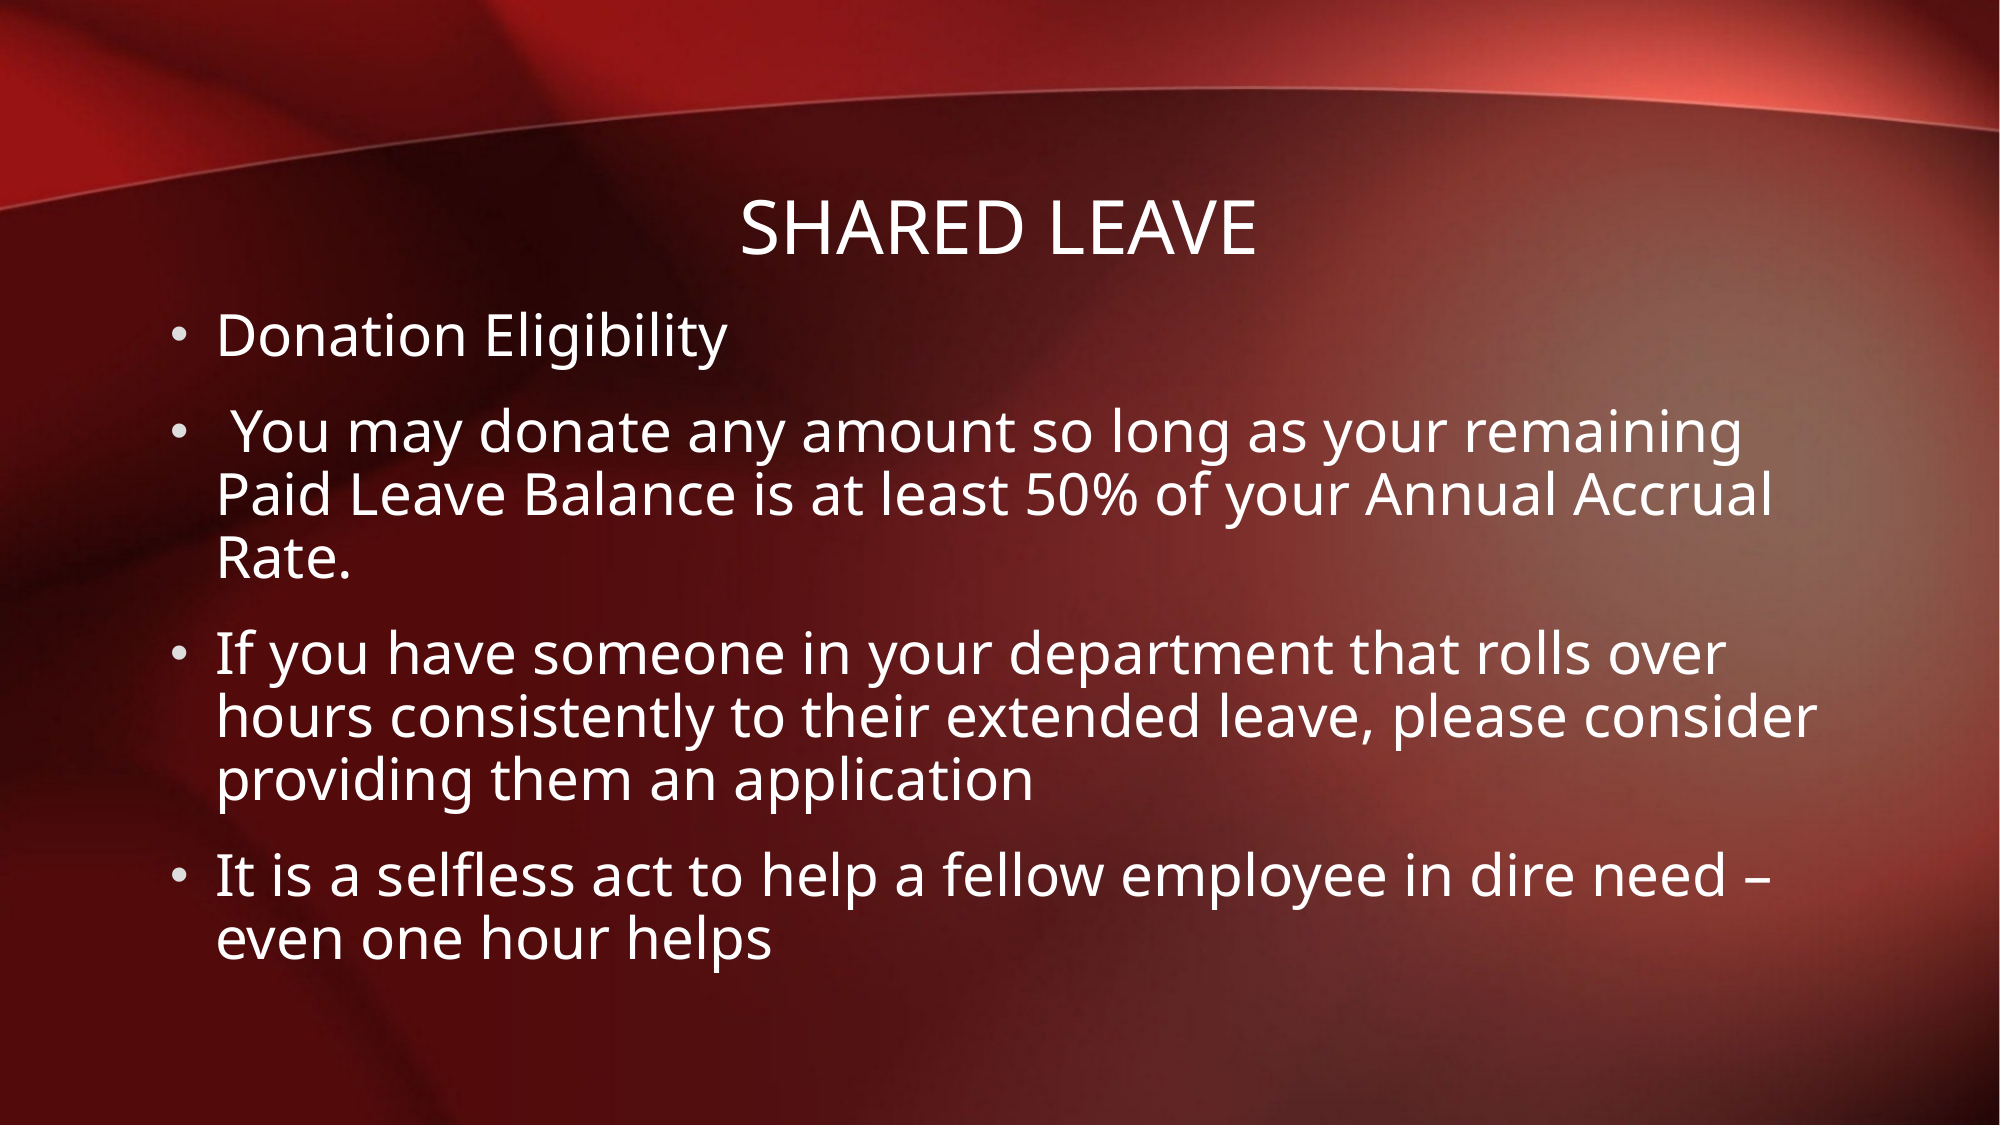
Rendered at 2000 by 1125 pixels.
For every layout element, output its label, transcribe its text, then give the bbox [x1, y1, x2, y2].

picture [0, 0, 2000, 1125]
title SHARED LEAVE [149, 79, 1850, 280]
list Donation Eligibility You may donate any amount so long as your remaining Paid Leave Balance is at least 50% of your Annual Accrual Rate. If you have someone in your department that rolls over hours consistently to their extended leave, please consider providing them an application It is a selfless act to help a fellow employee in dire need – even one hour helps [149, 295, 1850, 1030]
